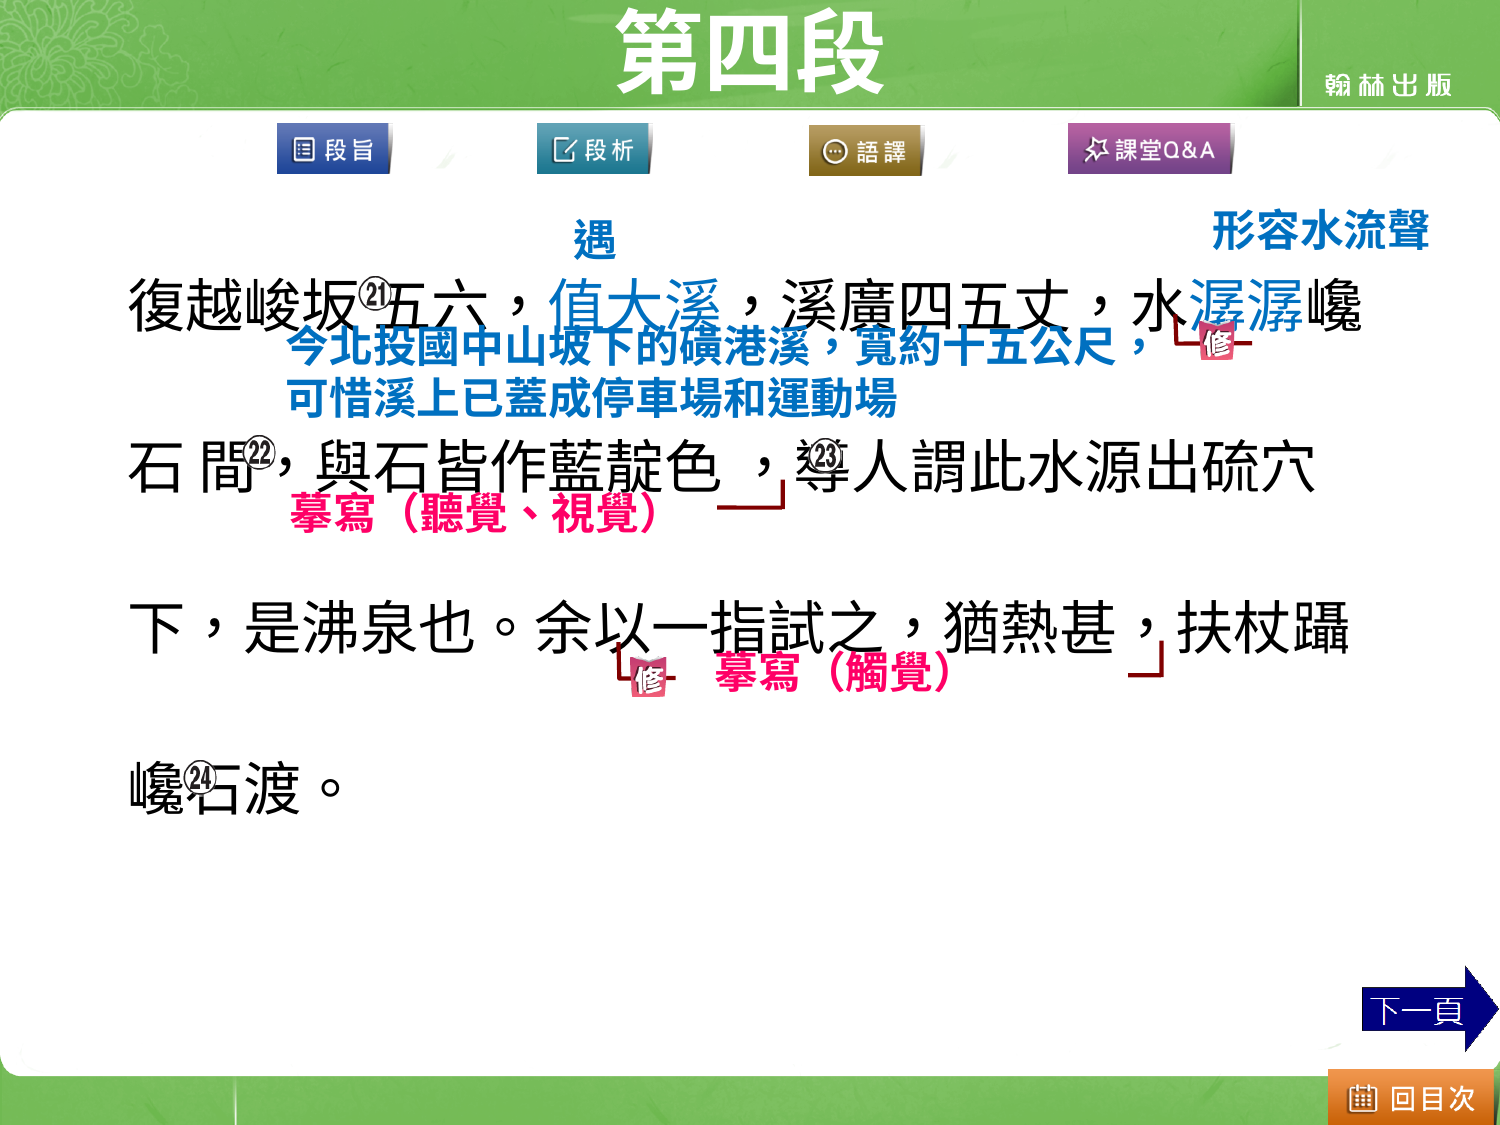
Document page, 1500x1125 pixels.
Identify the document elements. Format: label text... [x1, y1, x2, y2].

text_box [1175, 314, 1193, 344]
text_box 摹寫（觸覺） [714, 645, 1069, 698]
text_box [1127, 640, 1162, 678]
text_box 第四段 [74, 0, 1425, 101]
text_box 遇 [573, 212, 618, 265]
text_box [633, 270, 740, 360]
text_box [1208, 270, 1315, 360]
text_box 形容水流聲 [1212, 202, 1432, 256]
text_box 復越峻坂 五六，值大溪，溪廣四五丈，水潺潺巉石 間，與石皆作藍靛色 ，導人謂此水源出硫穴下，是沸泉也。余以一指試之，猶熱甚，扶杖躡 巉石渡。 [112, 171, 1388, 963]
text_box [716, 479, 783, 510]
text_box [565, 270, 626, 318]
text_box 摹寫（聽覺、視覺） [289, 485, 758, 538]
picture [0, 0, 1500, 1125]
text_box [618, 642, 635, 679]
text_box 今北投國中山坡下的磺港溪，寬約十五公尺，可惜溪上已蓋成停車場和運動場 [285, 318, 1164, 424]
text_box [1241, 338, 1253, 344]
